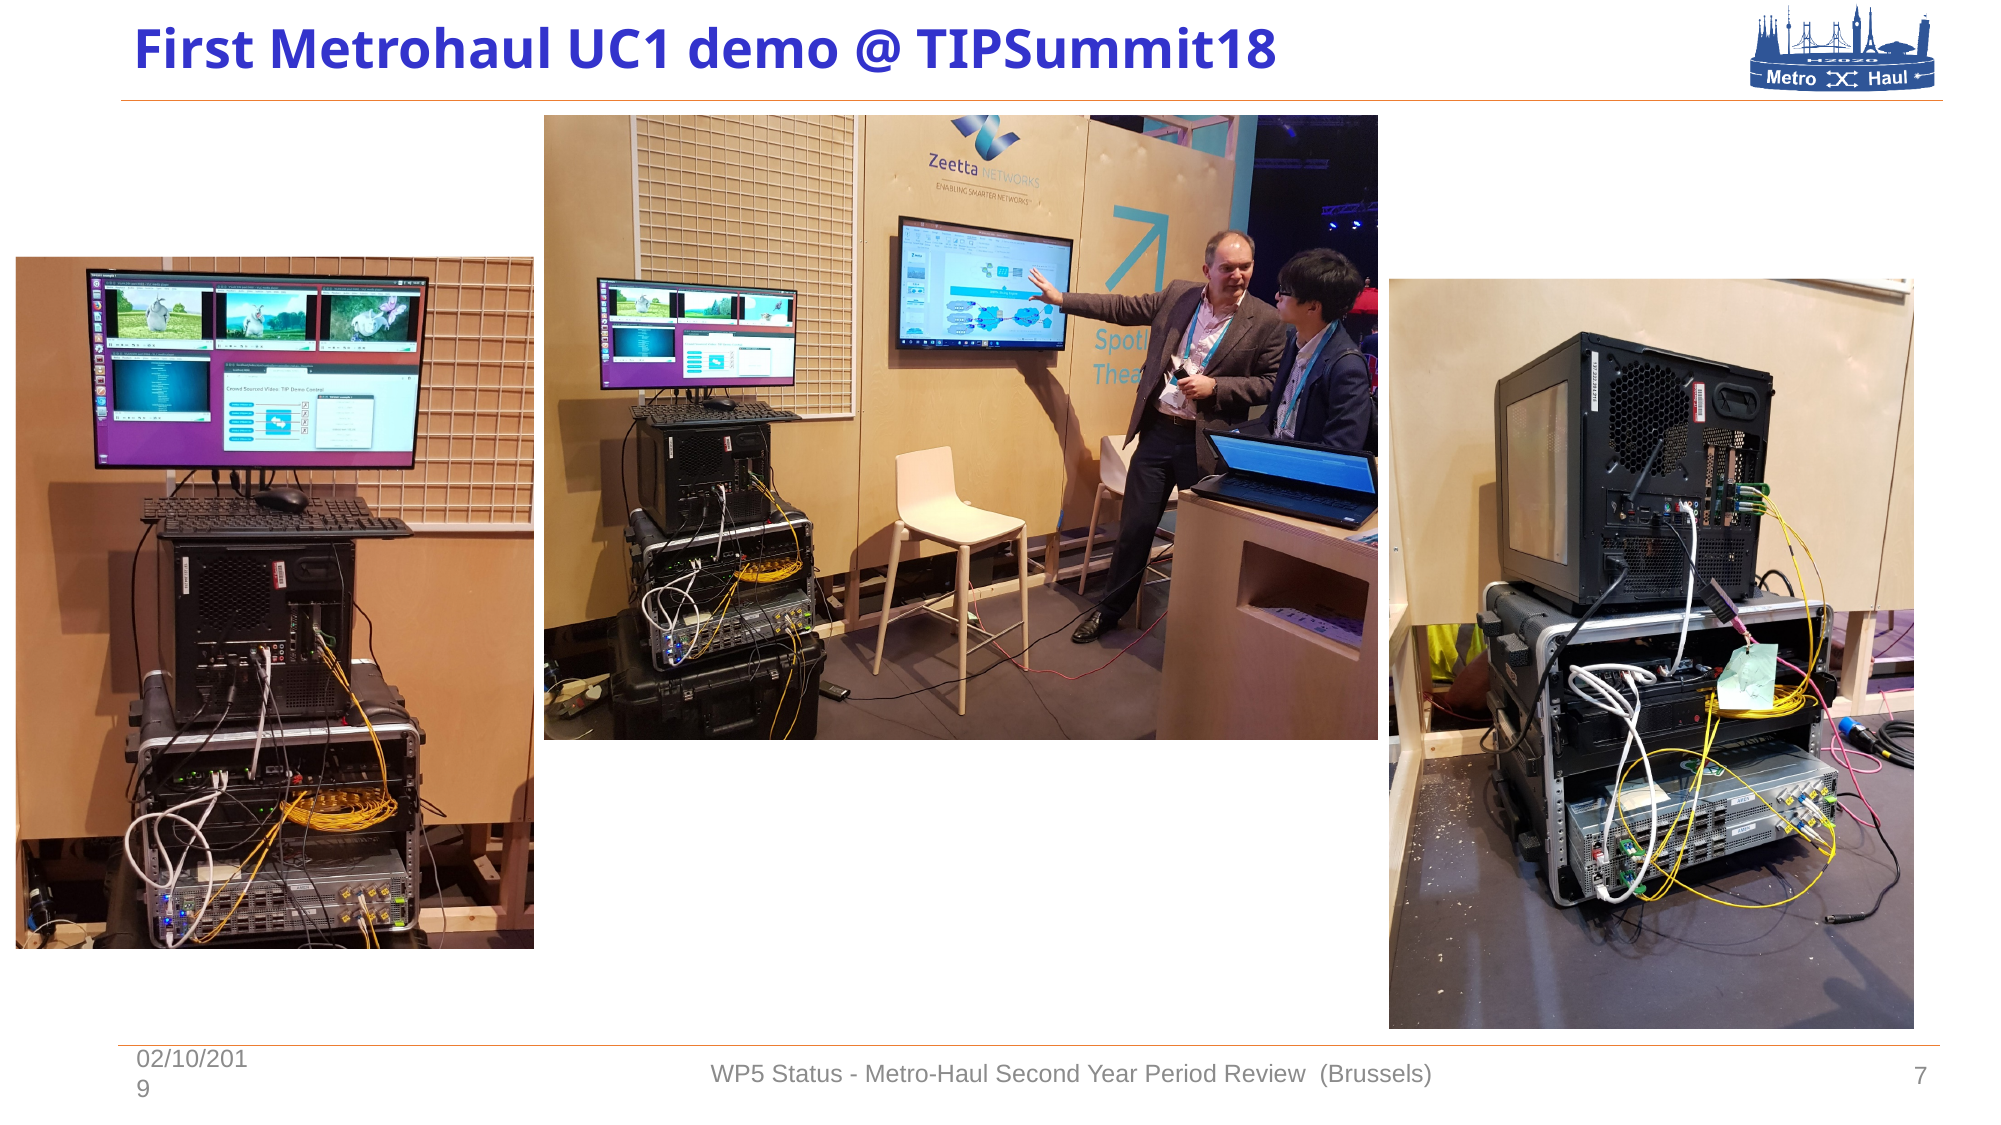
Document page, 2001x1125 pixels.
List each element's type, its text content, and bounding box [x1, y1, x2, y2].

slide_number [121, 1042, 268, 1103]
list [0, 343, 620, 862]
picture [544, 115, 2000, 1028]
picture [16, 862, 534, 948]
slide_number 7 [1873, 1044, 1943, 1105]
title First Metrohaul UC1 demo @ TIPSummit18 [118, 0, 1764, 102]
footer WP5 Status - Metro-Haul Second Year Period Review (Brussels) [287, 1042, 1858, 1103]
picture [16, 257, 534, 343]
picture [1764, 2, 1935, 92]
